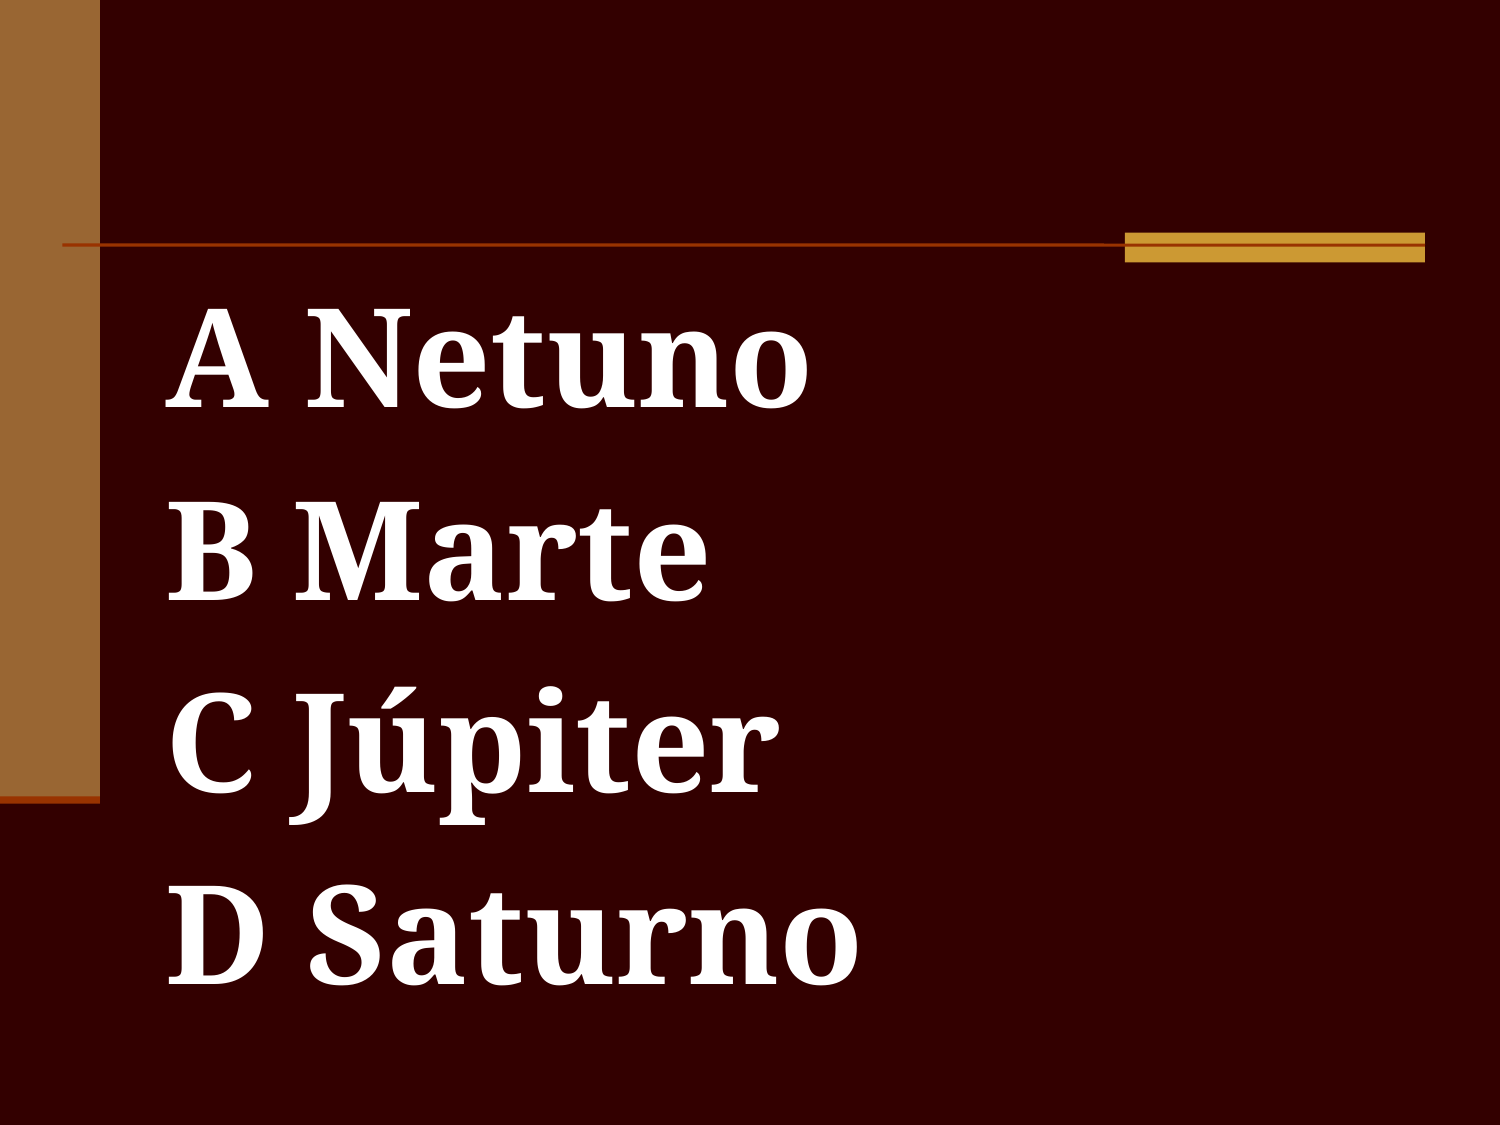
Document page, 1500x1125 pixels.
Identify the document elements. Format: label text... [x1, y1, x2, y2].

list A Netuno B Marte C Júpiter D Saturno [150, 262, 1500, 1006]
